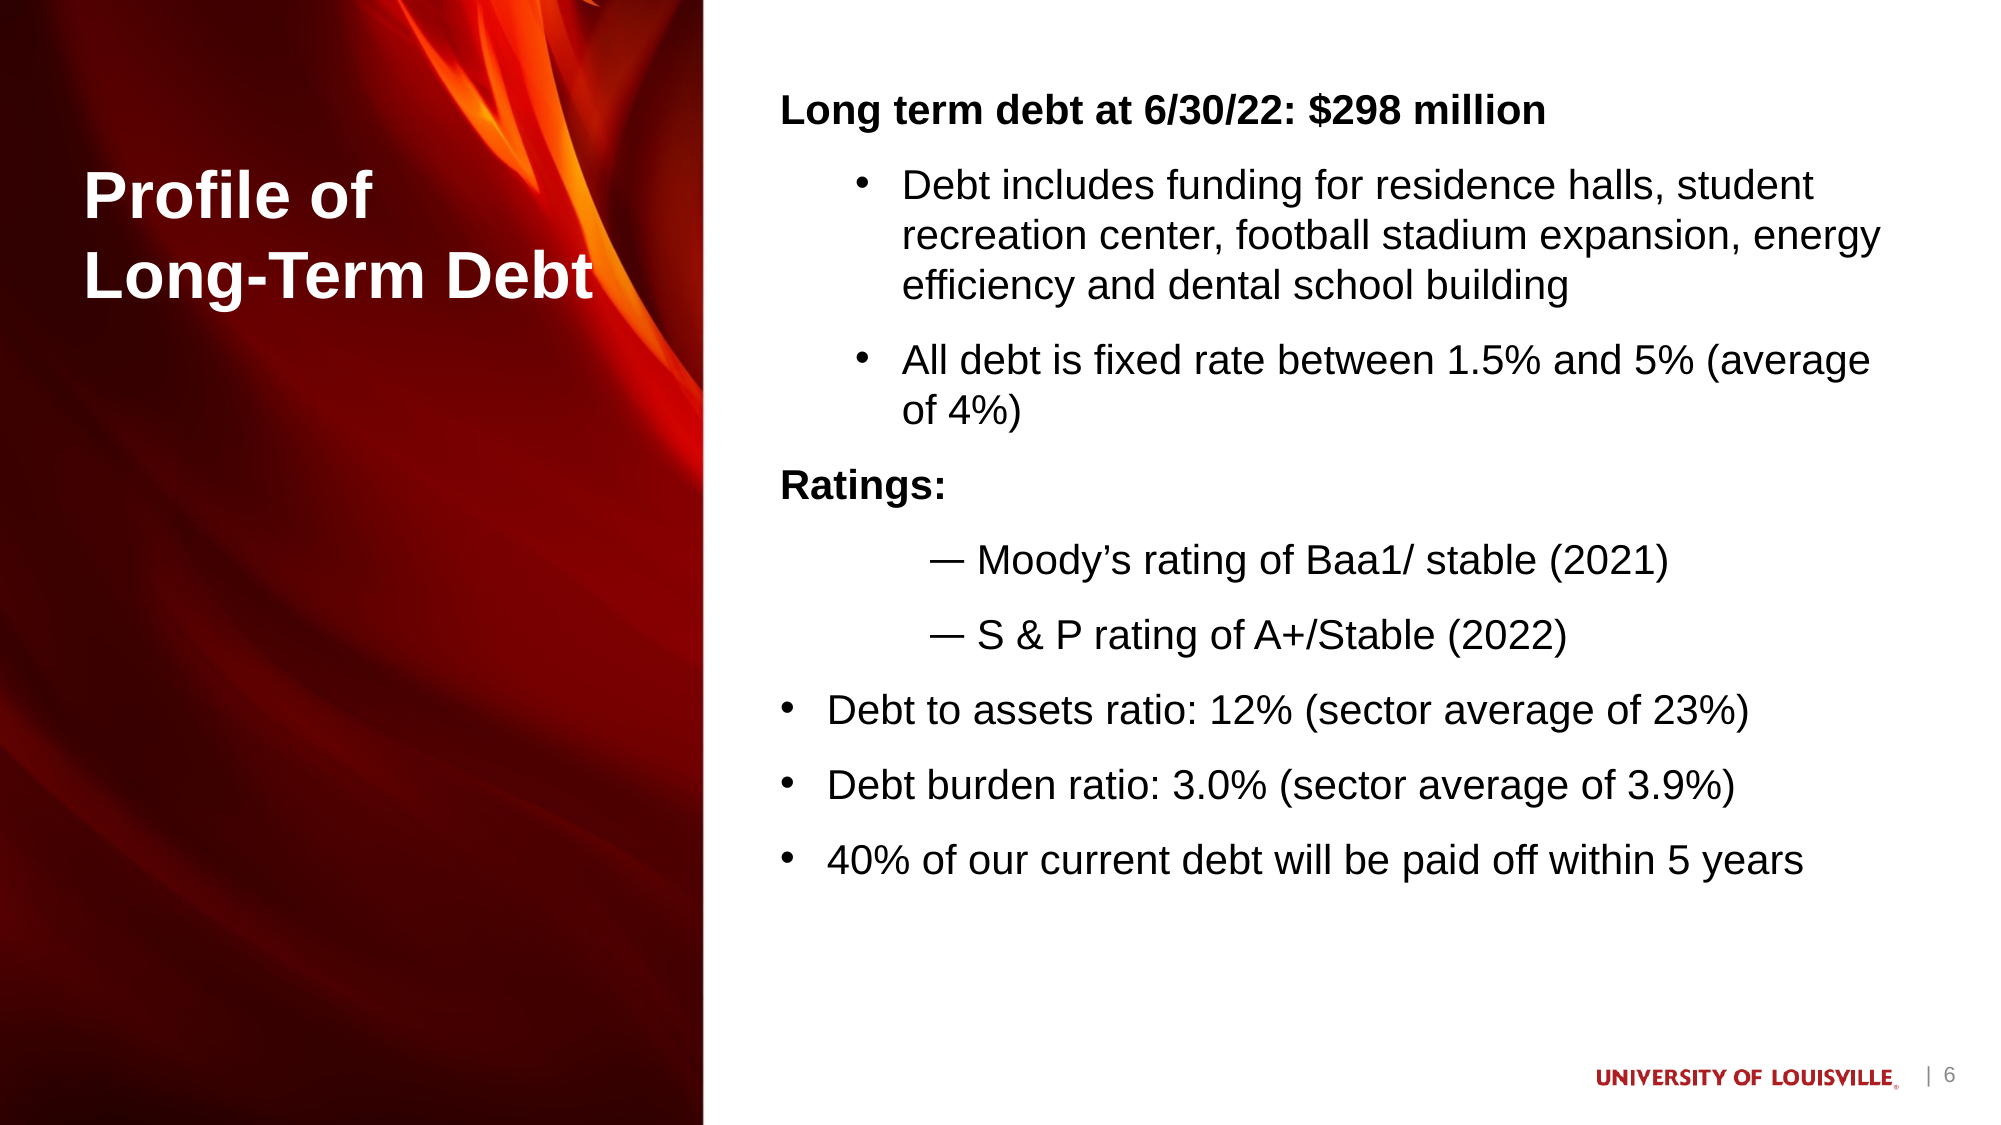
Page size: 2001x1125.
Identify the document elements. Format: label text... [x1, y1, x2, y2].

list Long term debt at 6/30/22: $298 million Debt includes funding for residence halls, student recreation center, football stadium expansion, energy efficiency and dental school building All debt is fixed rate between 1.5% and 5% (average of 4%) Ratings: Moody’s rating of Baa1/ stable (2021) S & P rating of A+/Stable (2022) Debt to assets ratio: 12% (sector average of 23%) Debt burden ratio: 3.0% (sector average of 3.9%) 40% of our current debt will be paid off within 5 years [765, 75, 1931, 1070]
list Profile of Long-Term Debt [69, 144, 622, 446]
picture [0, 0, 2001, 1125]
slide_number | 6 [1520, 1044, 1971, 1105]
